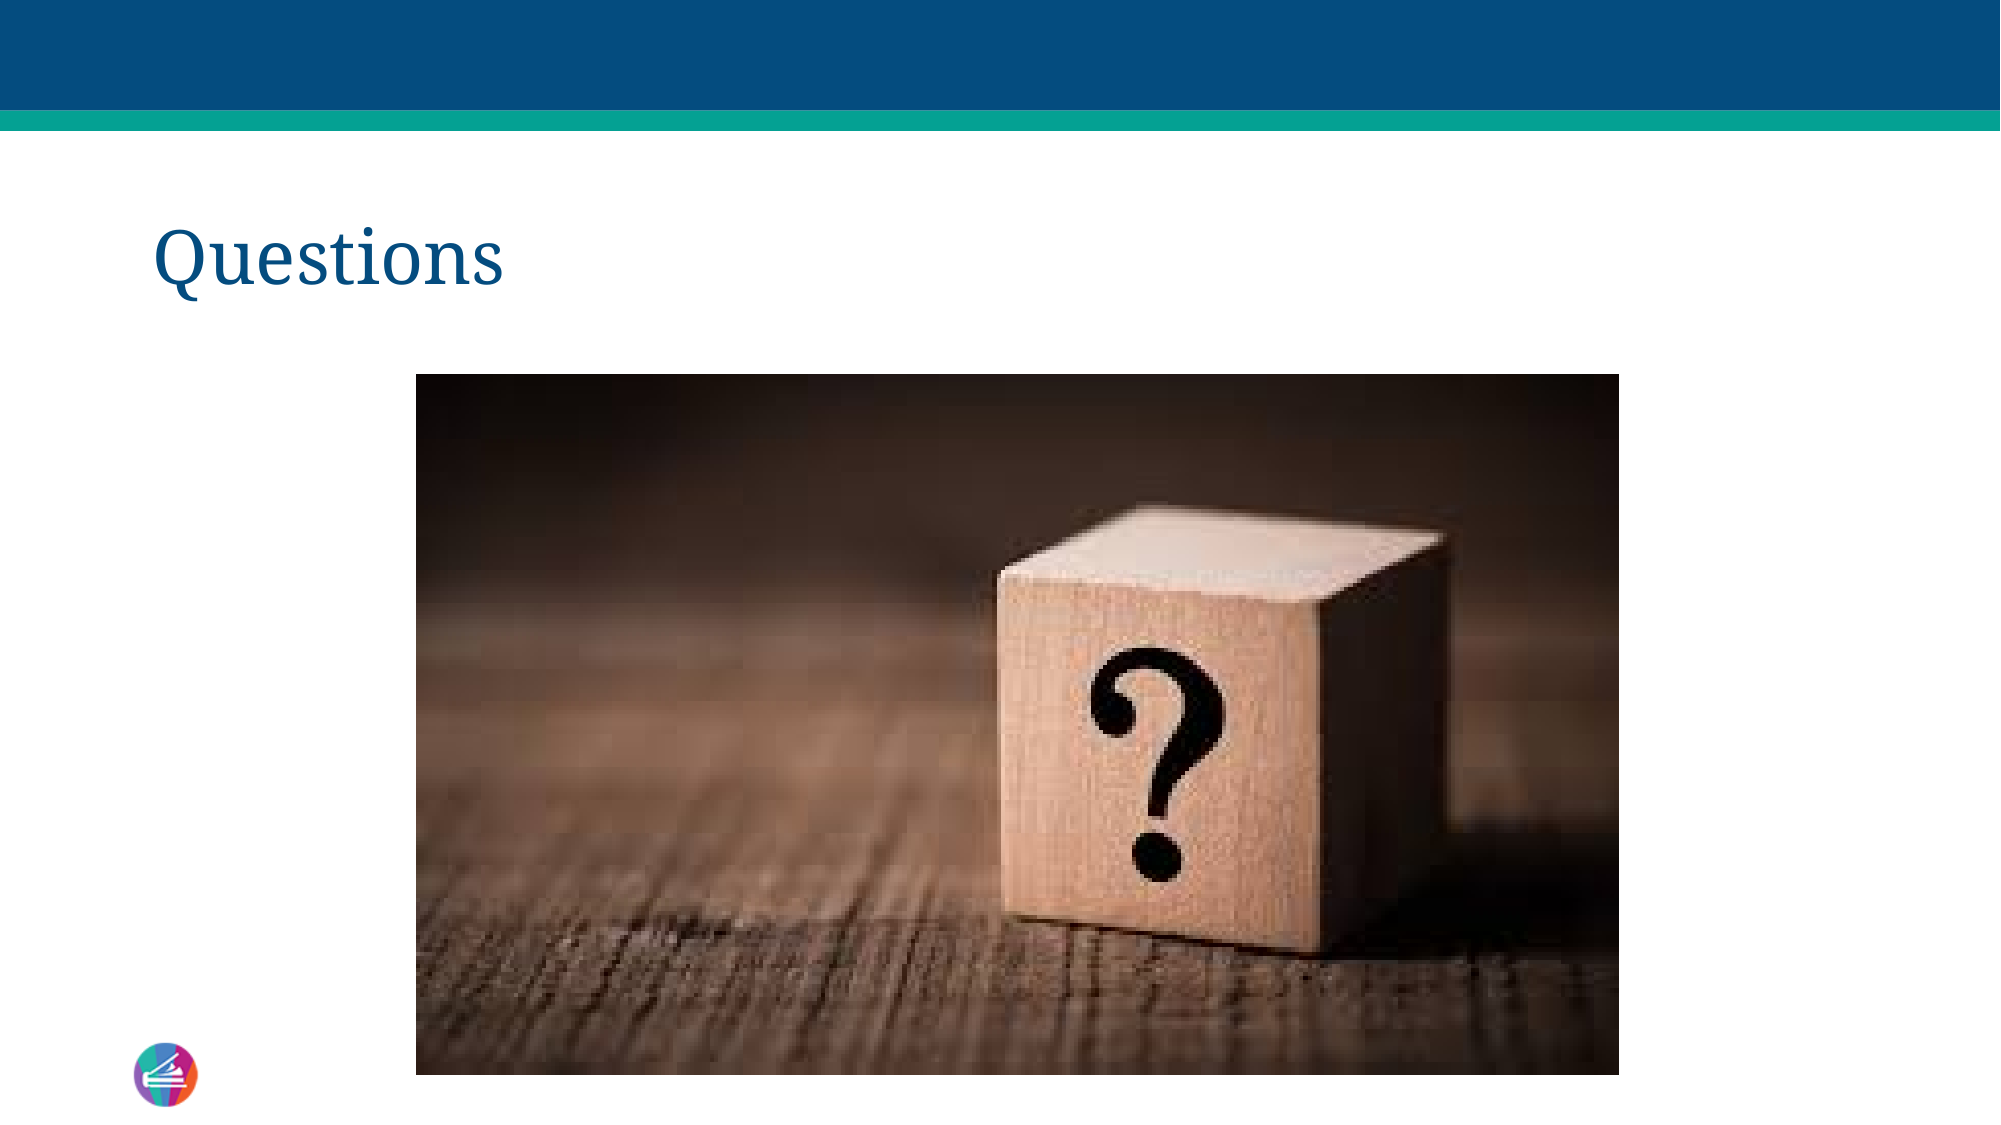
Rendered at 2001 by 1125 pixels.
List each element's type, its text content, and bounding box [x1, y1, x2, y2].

picture [416, 374, 1620, 1075]
title Questions [137, 166, 1863, 355]
picture [131, 1040, 200, 1110]
